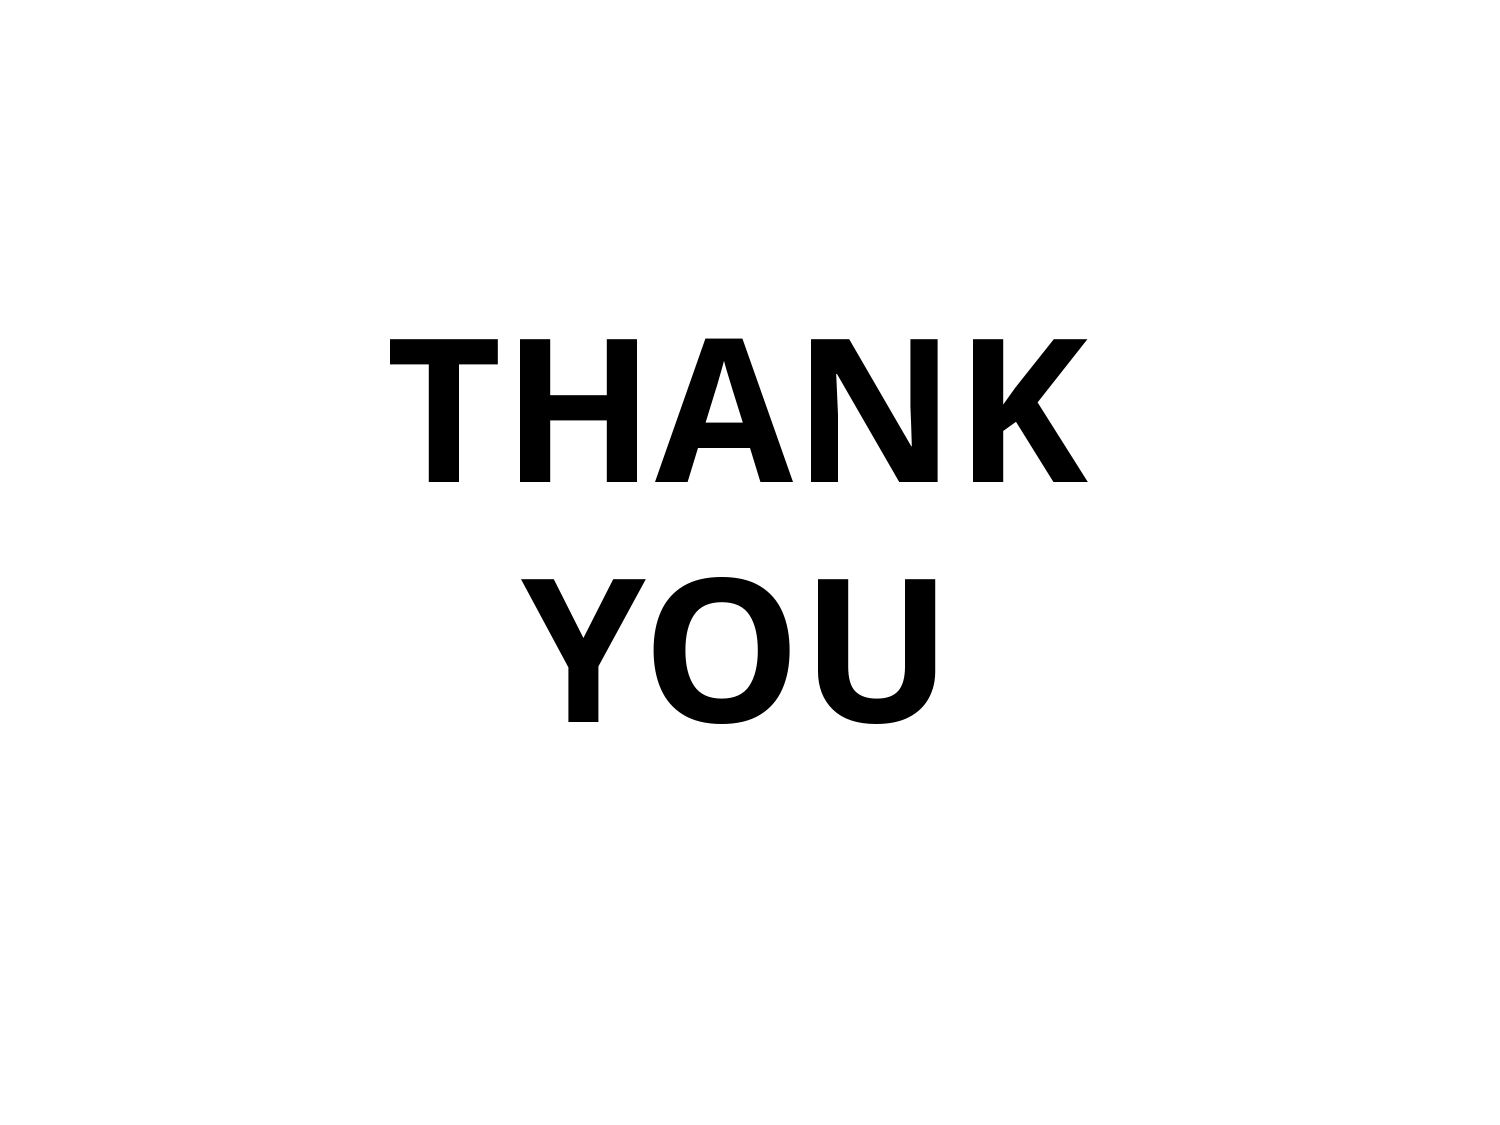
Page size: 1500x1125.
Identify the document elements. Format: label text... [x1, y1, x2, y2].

text_box THANK YOU [237, 275, 1238, 770]
